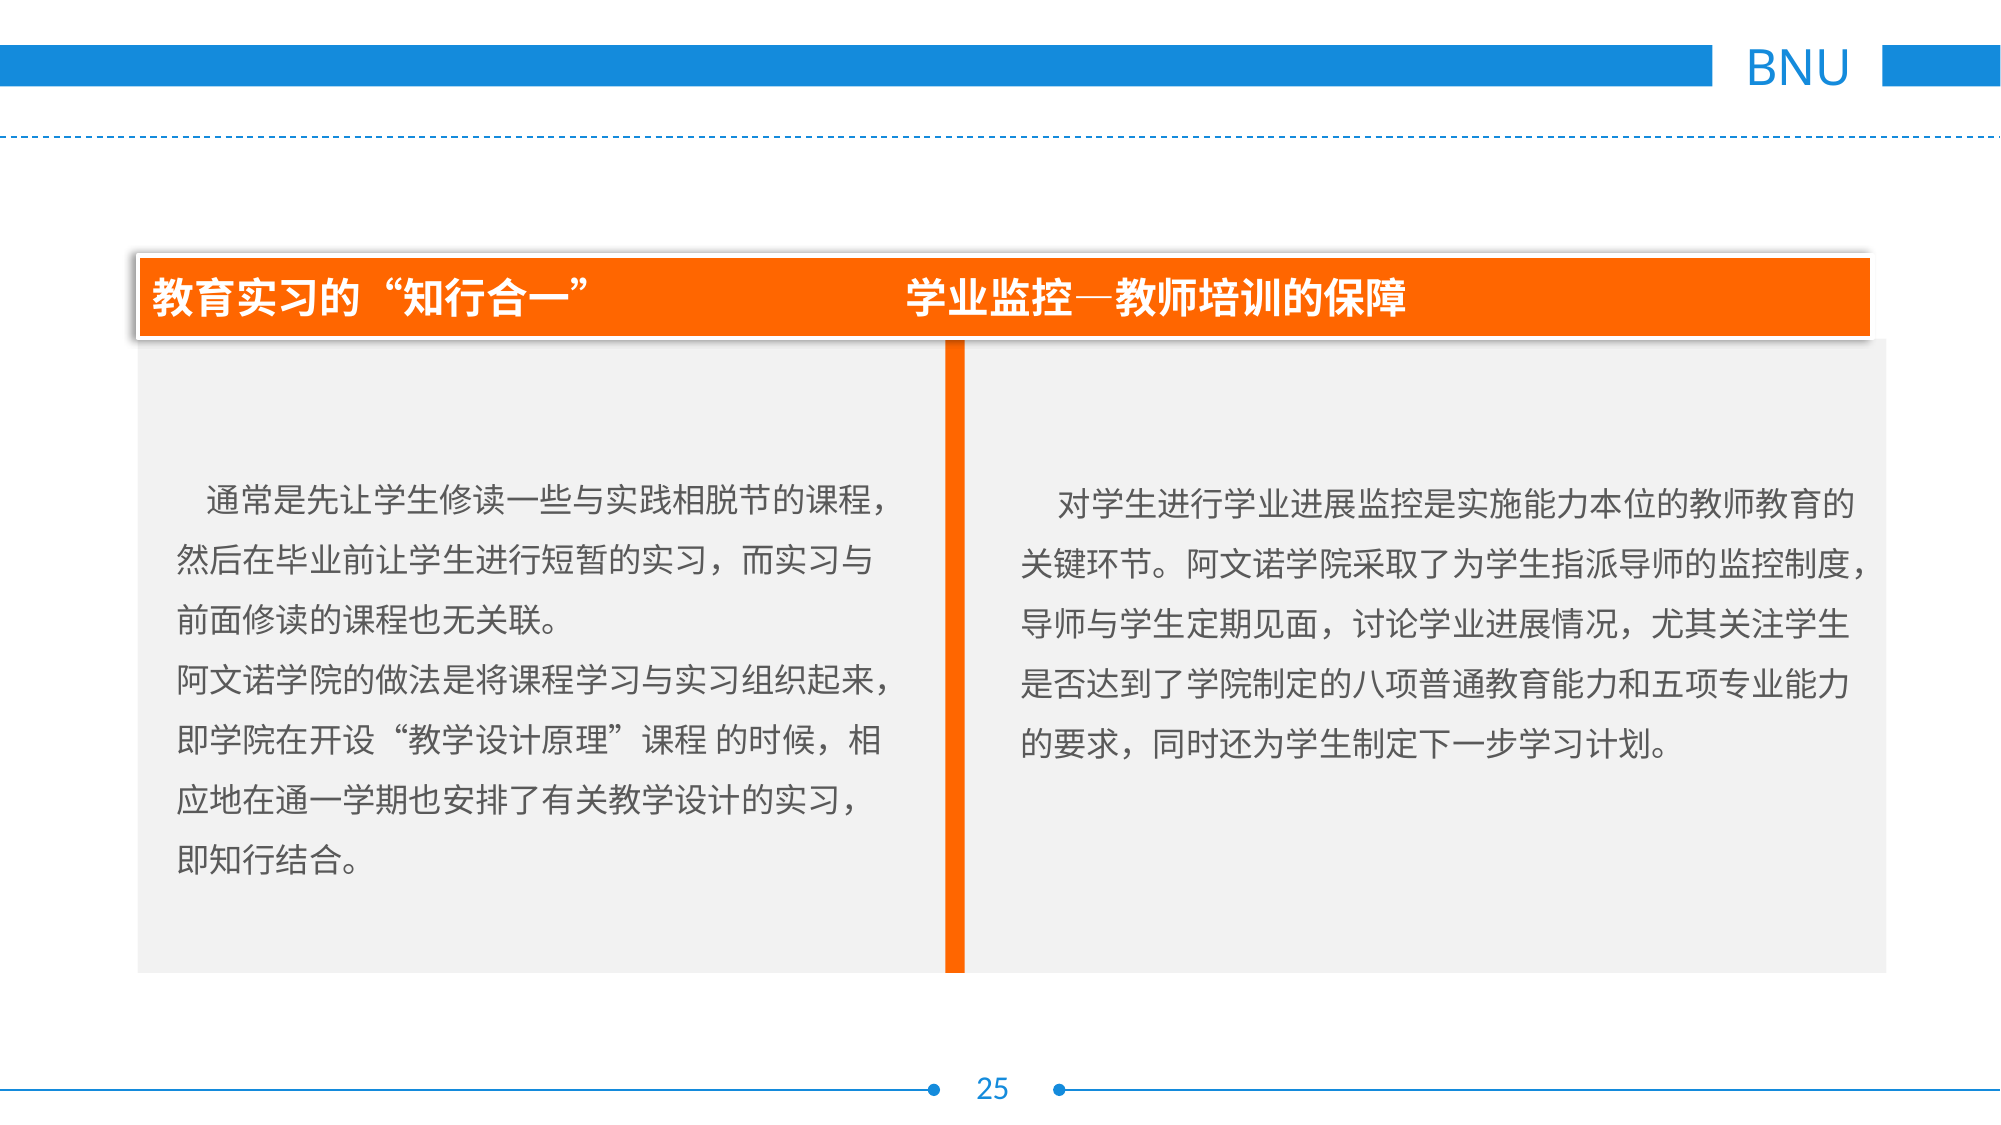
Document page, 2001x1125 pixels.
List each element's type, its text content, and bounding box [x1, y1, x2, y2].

text_box 满足数字化发散式阅读特点， 则按需类聚（syntagmatic on-demand） 和拓展关联（ broadening relationship） 是组建数字内容出版物内容结构的重要原则。 前者是指按知识体系、结构和相关性对内容进行分类组合， 在读者提出模糊的需求时， 能够给出高度相关的知识群； 后者是指减少信息冗余， 对知识内容科学地分类， 有效地逻辑链接拓展。对内容进行科学有效地组织， 才能实现为读者快速准确地提供。 [1888, 373, 1898, 889]
text_box [967, 337, 1888, 975]
text_box 对学生进行学业进展监控是实施能力本位的教师教育的关键环节。阿文诺学院采取了为学生指派导师的监控制度，导师与学生定期见面，讨论学业进展情况，尤其关注学生是否达到了学院制定的八项普通教育能力和五项专业能力的要求，同时还为学生制定下一步学习计划。 [1005, 456, 1875, 831]
text_box [943, 348, 967, 975]
text_box [136, 347, 943, 975]
text_box 通常是先让学生修读一些与实践相脱节的课程，然后在毕业前让学生进行短暂的实习，而实习与前面修读的课程也无关联。 阿文诺学院的做法是将课程学习与实习组织起来，即学院在开设“教学设计原理”课程 的时候，相应地在通一学期也安排了有关教学设计的实习，即知行结合。 [161, 452, 918, 1076]
text_box 教育实习的“知行合一” 学业监控—教师培训的保障 [136, 253, 1875, 340]
